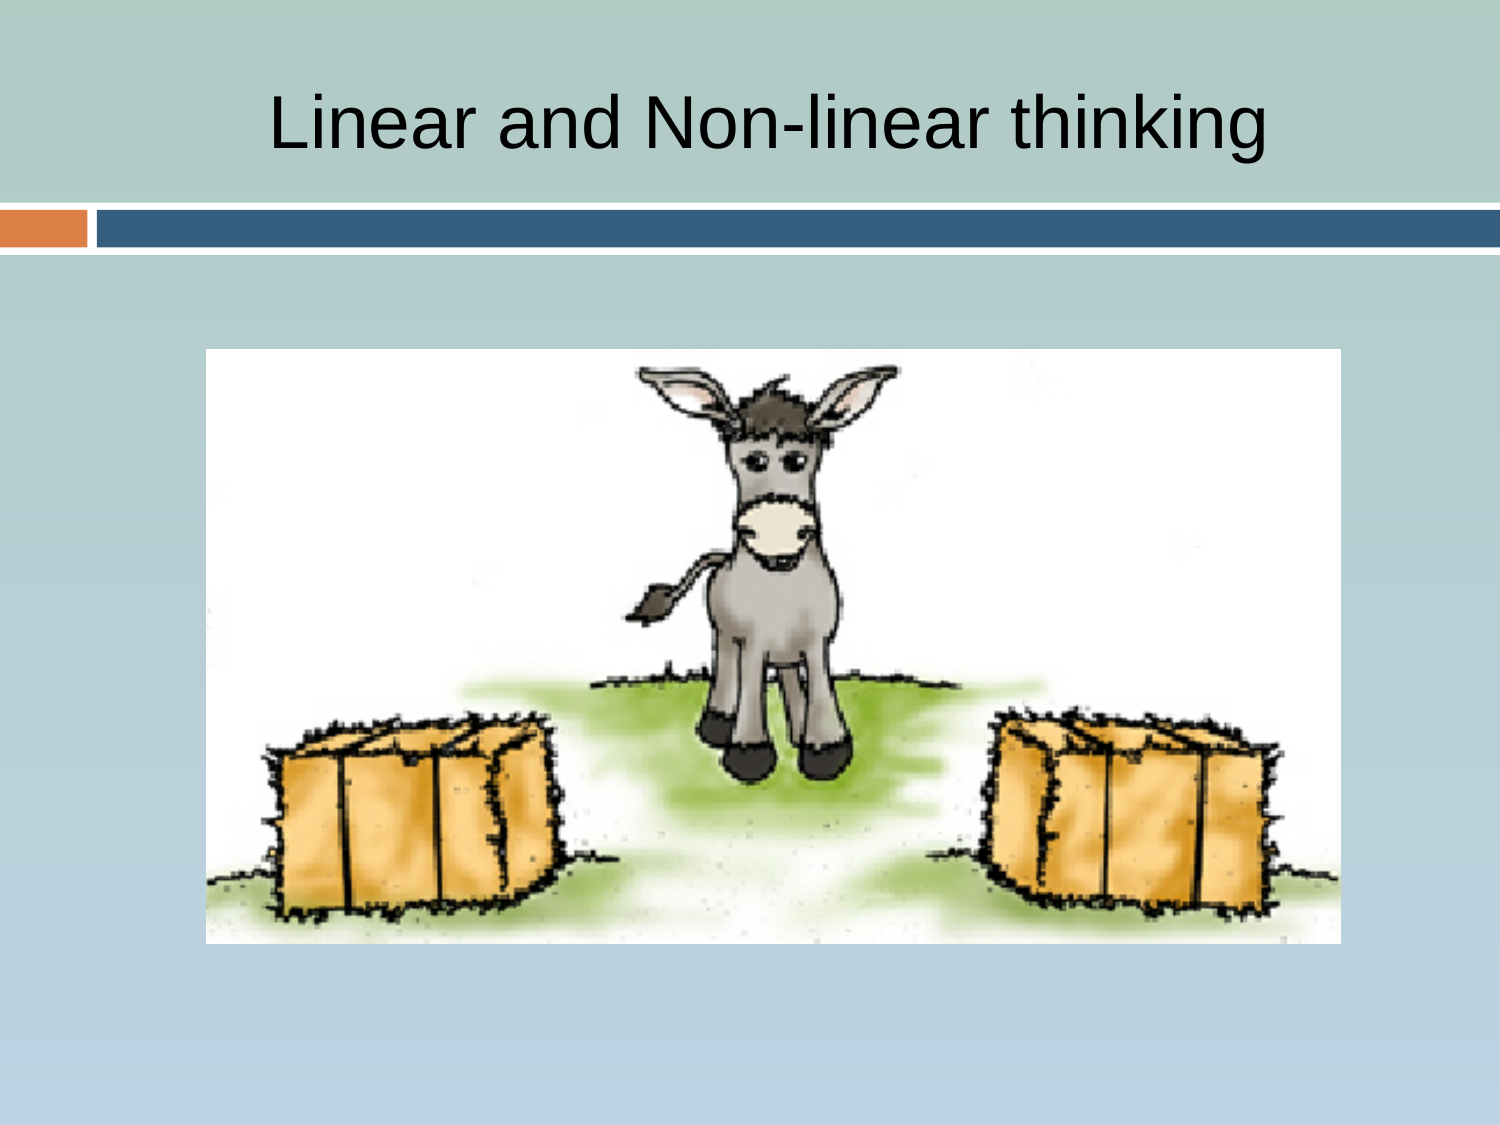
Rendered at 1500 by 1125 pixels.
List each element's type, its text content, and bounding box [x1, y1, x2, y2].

picture [206, 349, 1341, 944]
title Linear and Non-linear thinking [99, 36, 1439, 201]
